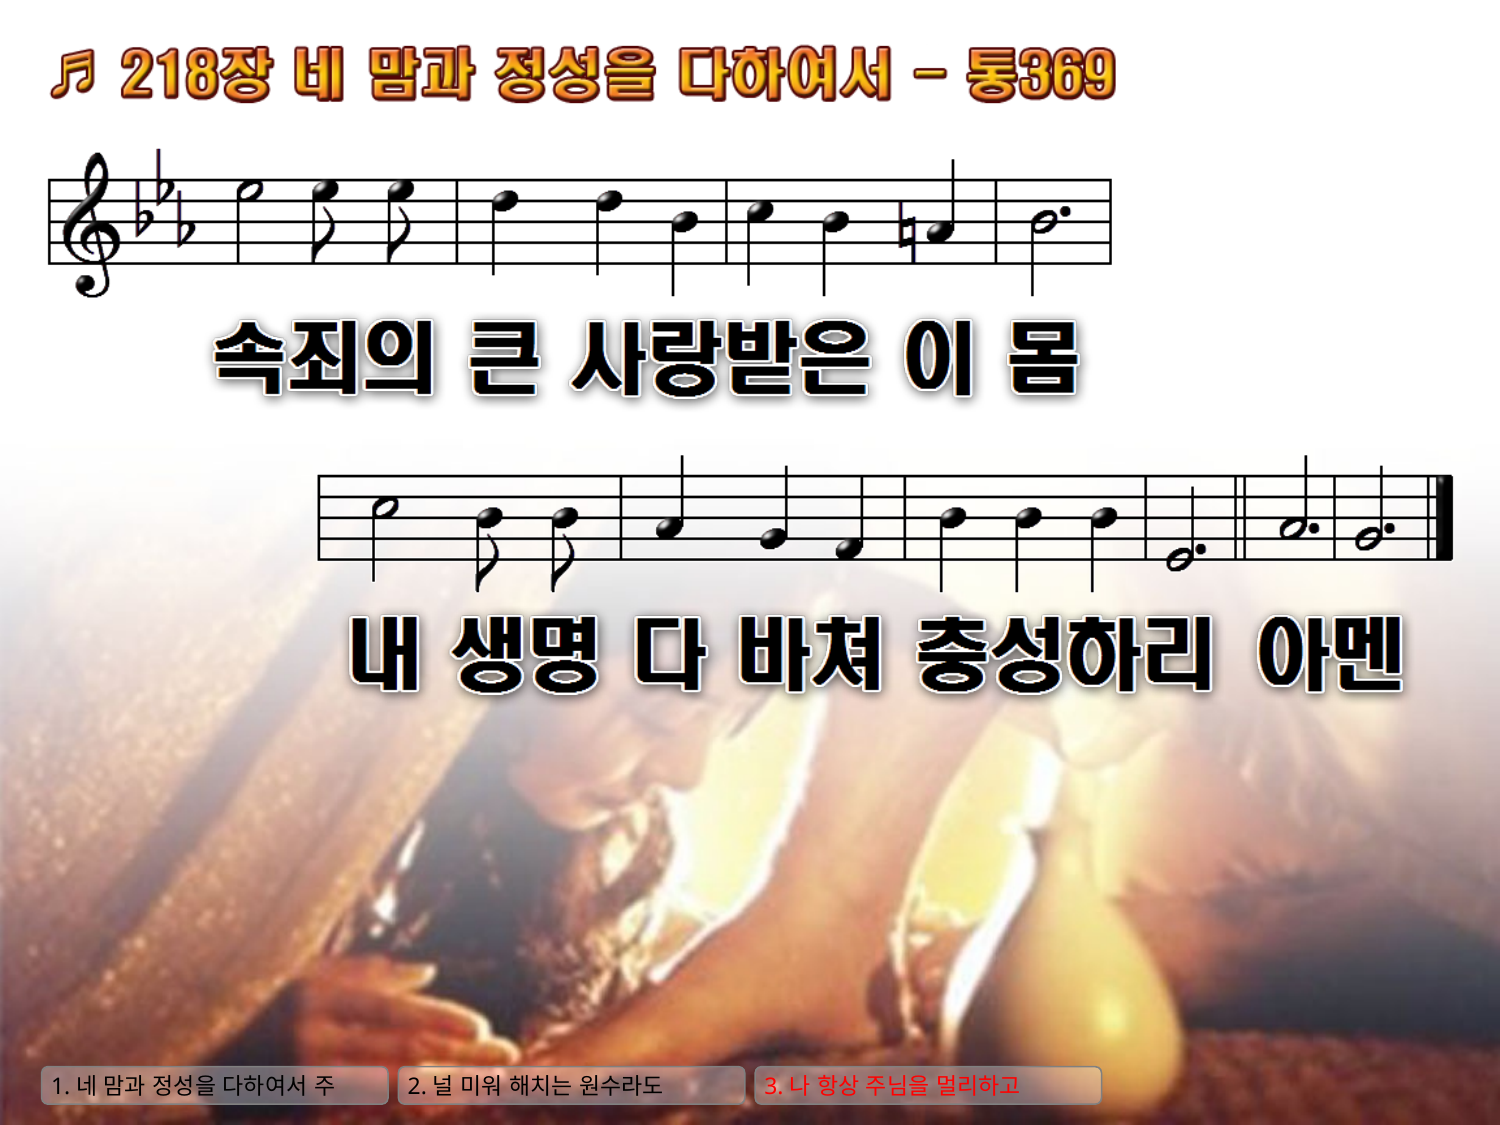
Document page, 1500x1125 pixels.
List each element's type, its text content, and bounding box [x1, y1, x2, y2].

text_box 2.널 미워 해치는 원수라도 [398, 1066, 745, 1105]
text_box 3.나 항상 주님을 멀리하고 [755, 1066, 1102, 1105]
text_box 1.네 맘과 정성을 다하여서 주 [41, 1066, 389, 1105]
picture [0, 0, 1500, 1125]
